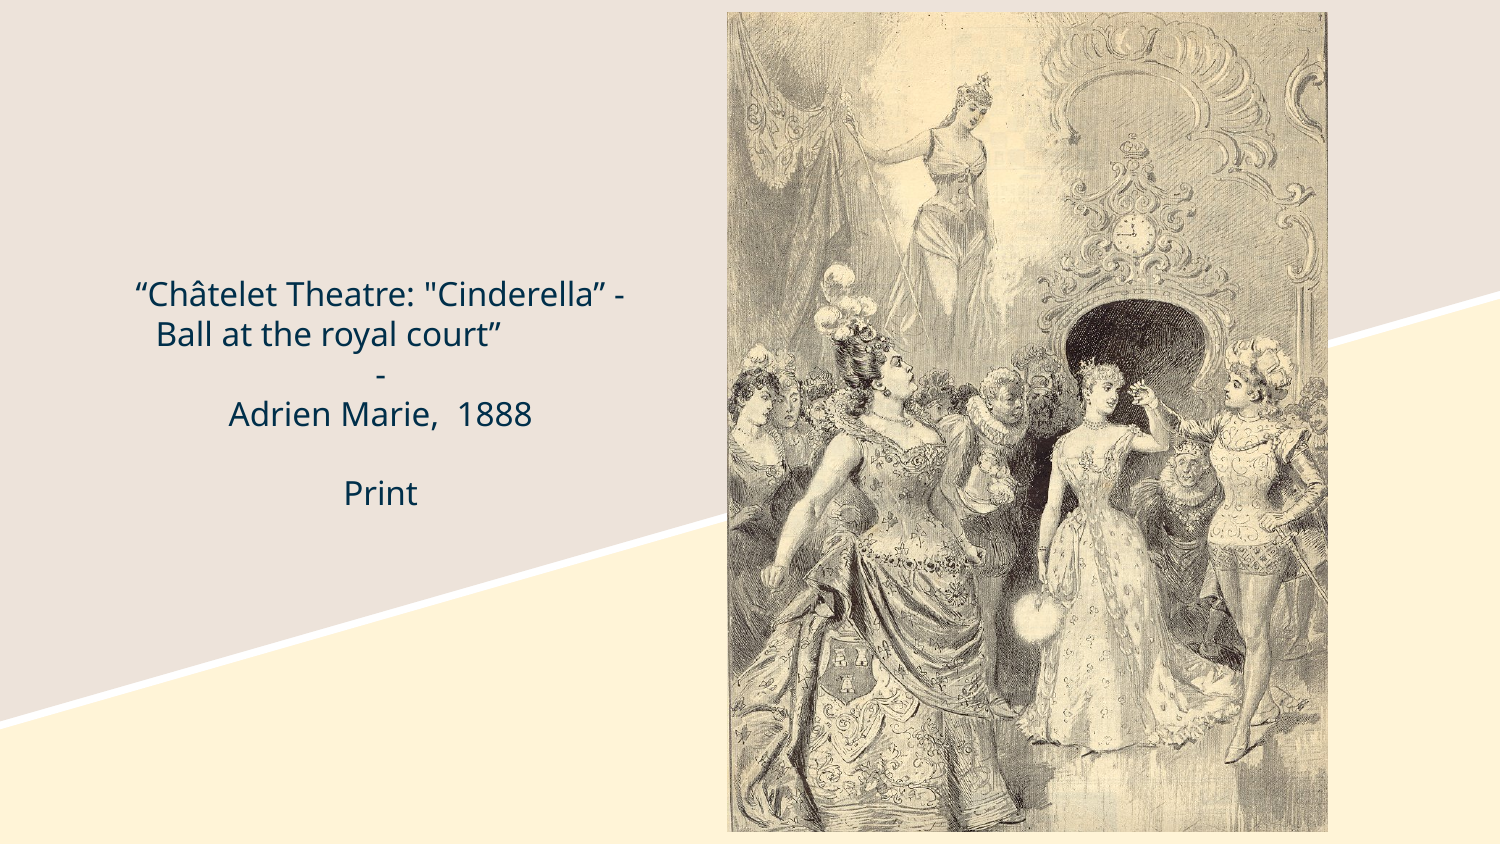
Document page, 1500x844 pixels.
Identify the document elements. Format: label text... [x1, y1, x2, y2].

title “Châtelet Theatre: "Cinderella” - Ball at the royal court” - Adrien Marie, 1888 Print [96, 258, 665, 560]
picture [727, 12, 1328, 832]
